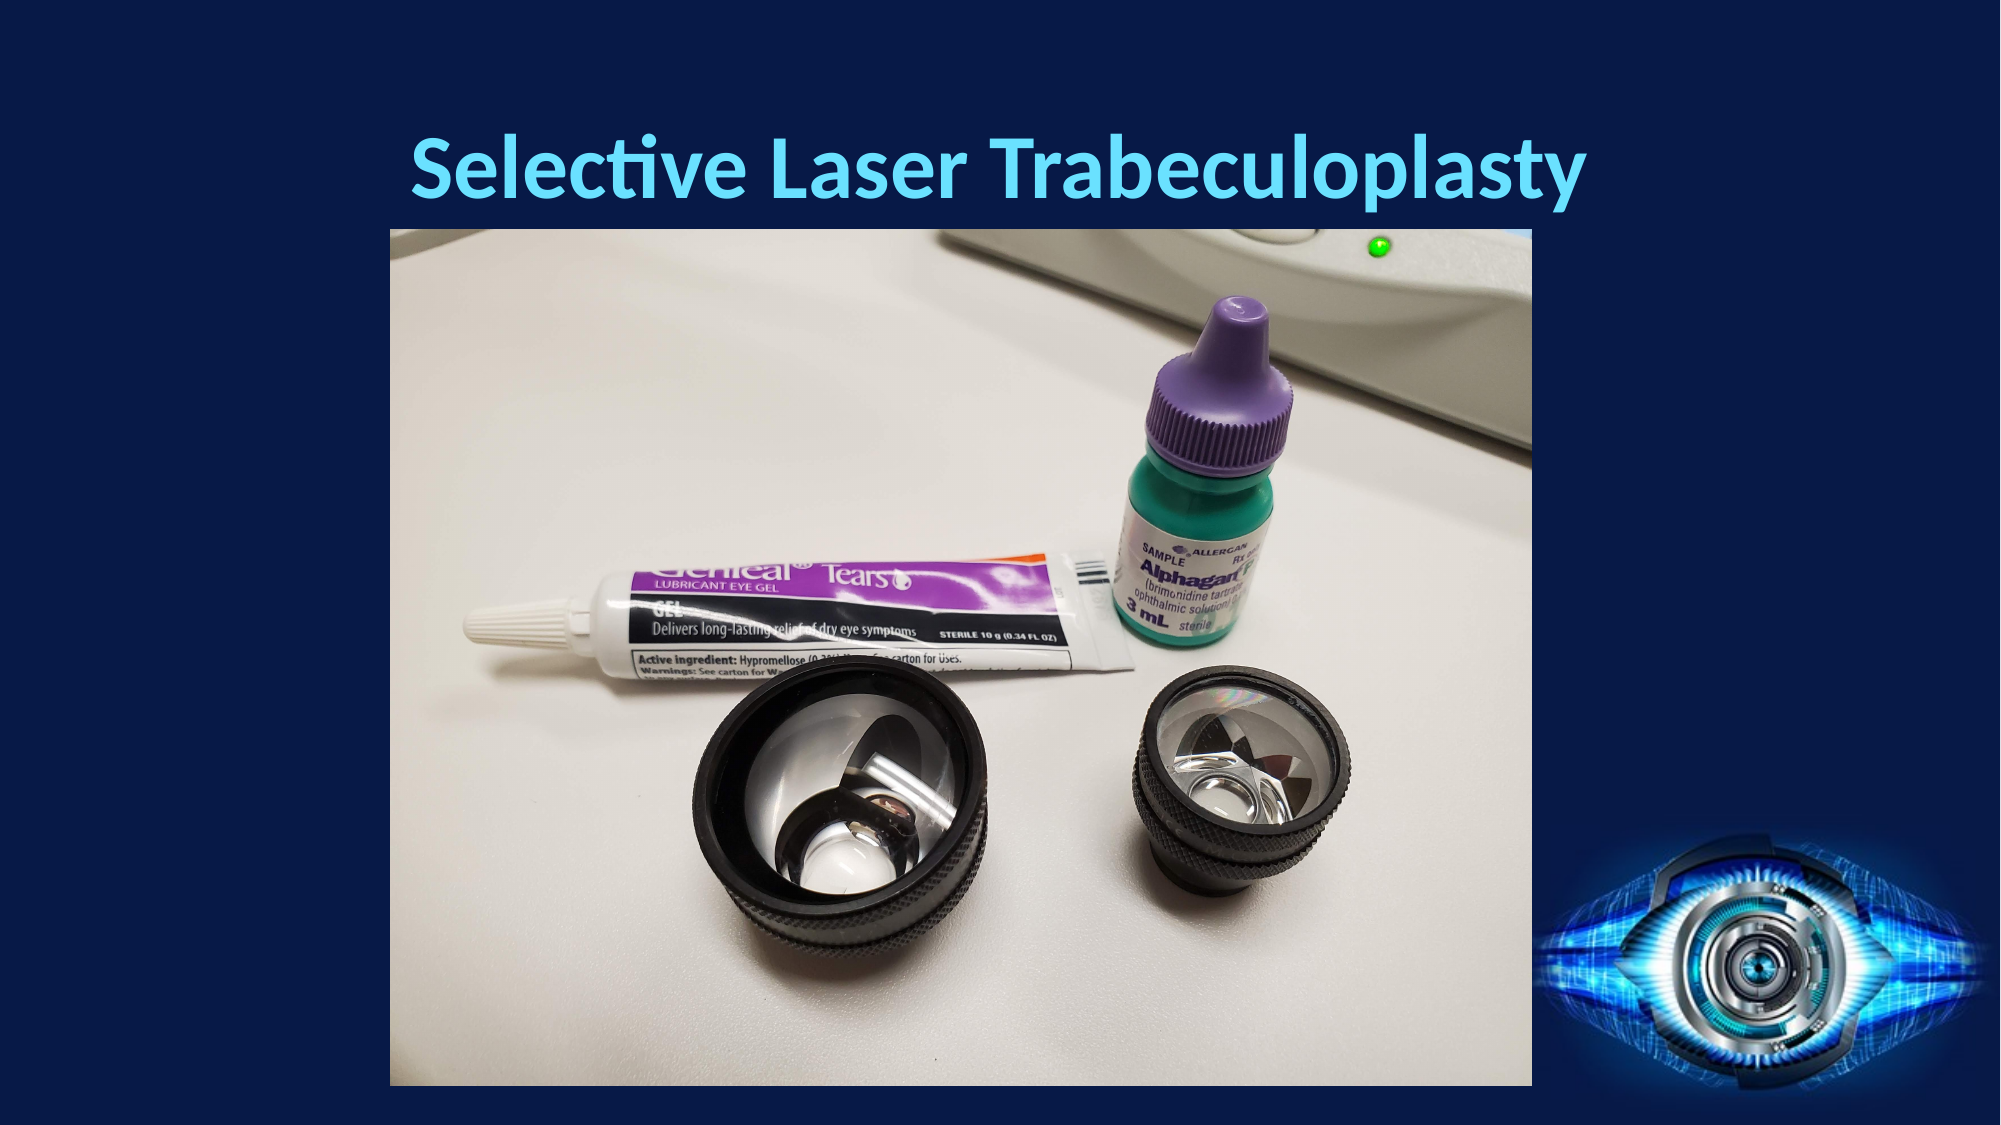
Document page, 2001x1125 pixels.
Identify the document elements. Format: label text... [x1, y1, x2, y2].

title Selective Laser Trabeculoplasty [137, 59, 1863, 278]
picture [0, 0, 2001, 1125]
